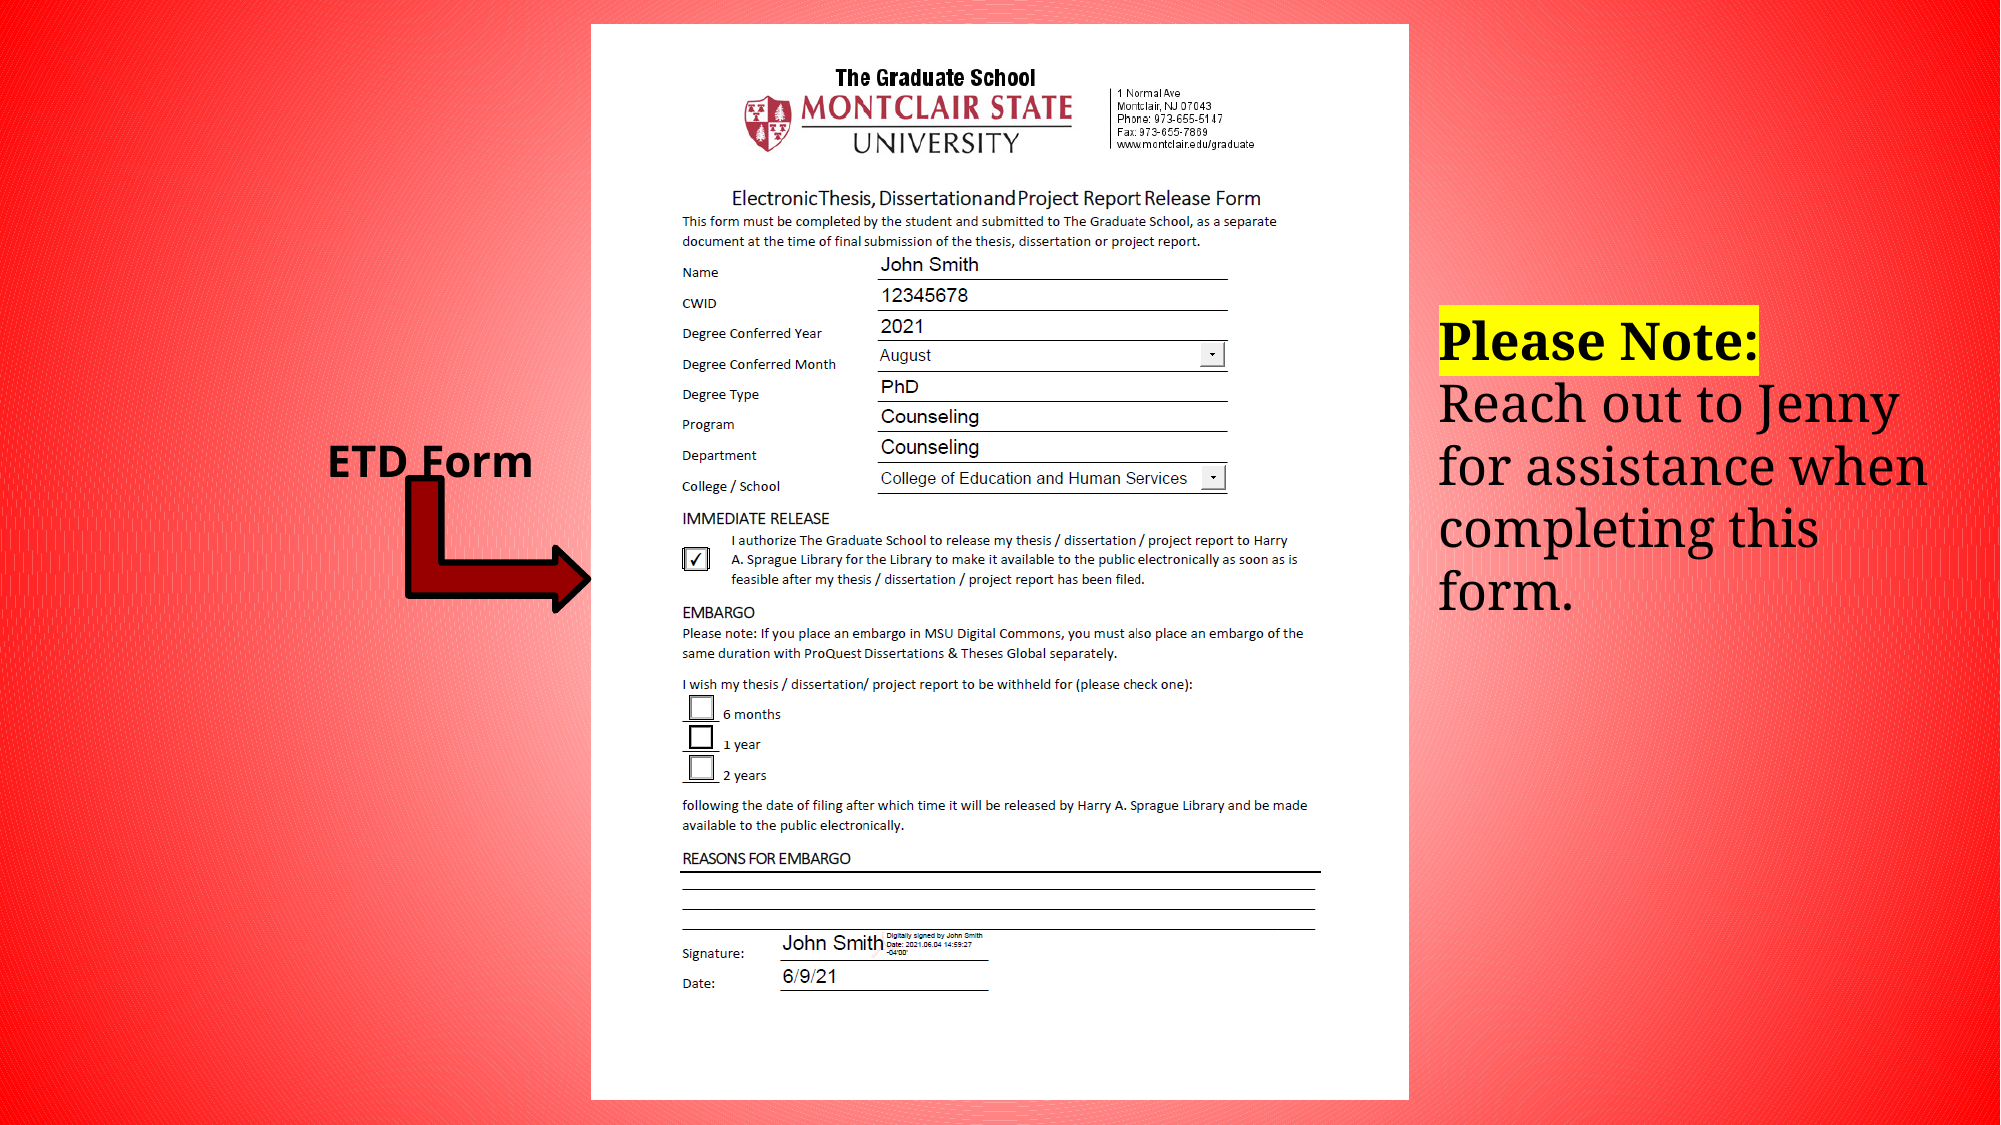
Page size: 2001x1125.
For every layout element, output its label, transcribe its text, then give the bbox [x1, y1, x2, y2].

text_box [408, 478, 585, 611]
picture [590, 24, 1410, 1101]
text_box Please Note: Reach out to Jenny for assistance when completing this form. [1423, 293, 1975, 636]
text_box ETD Form [323, 421, 550, 504]
